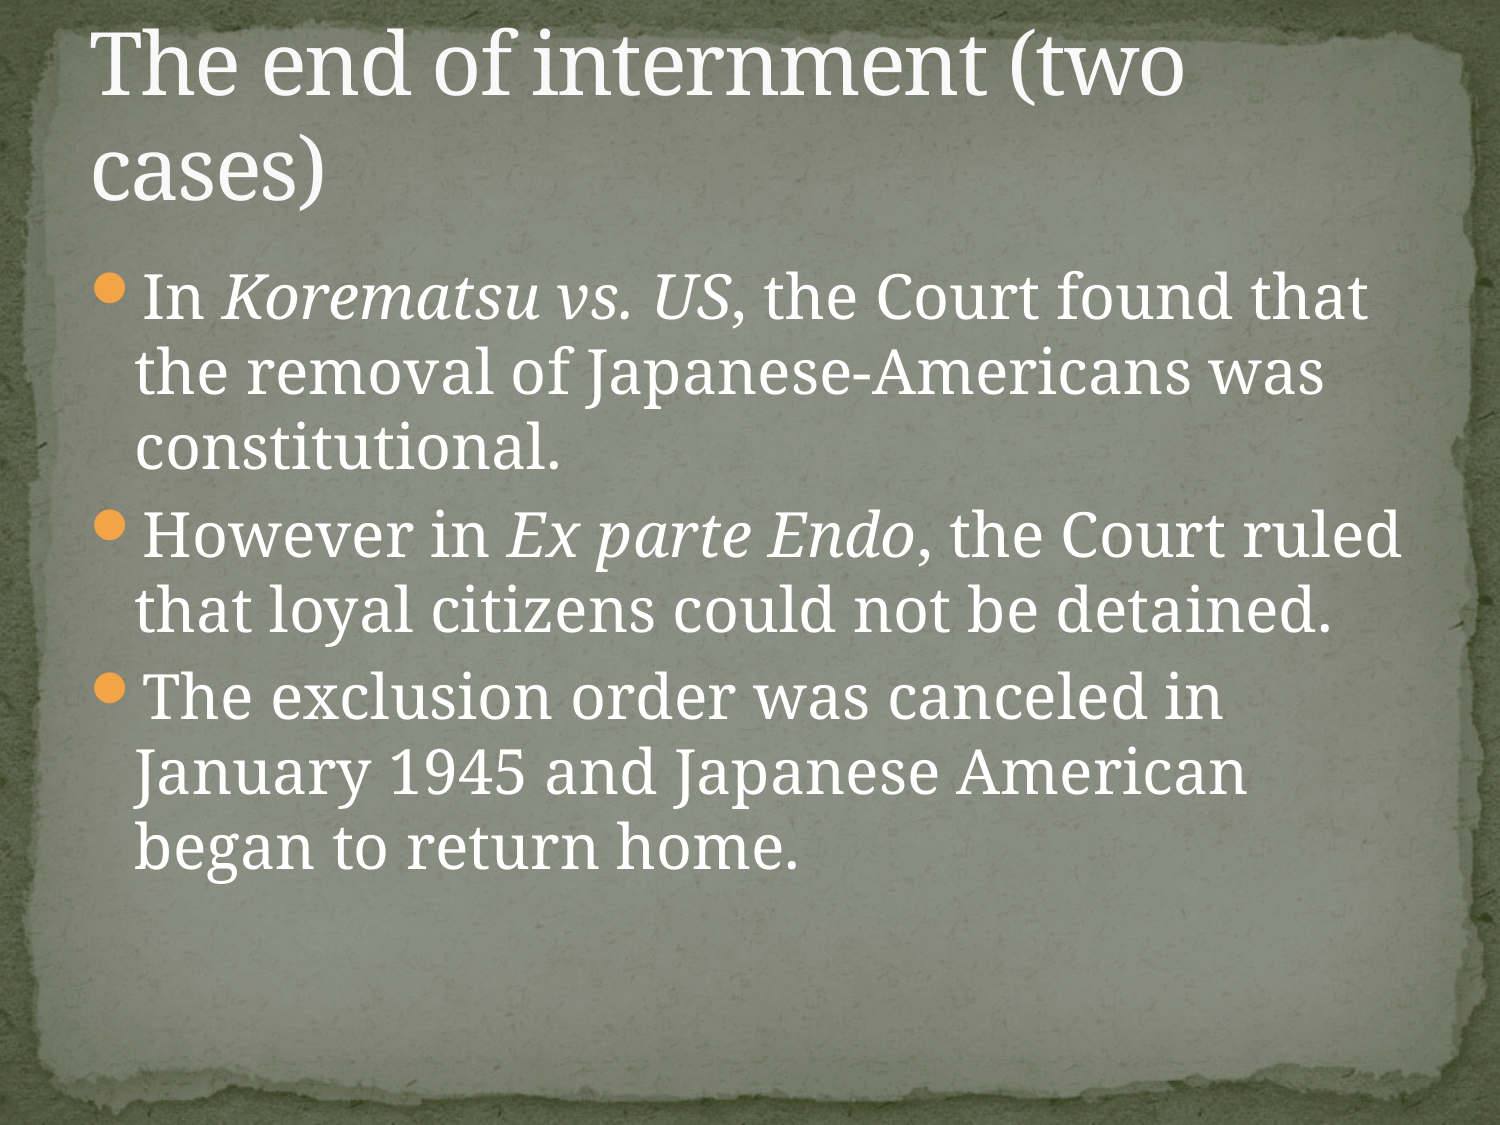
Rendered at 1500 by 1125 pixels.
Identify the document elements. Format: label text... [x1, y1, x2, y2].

list In Korematsu vs. US, the Court found that the removal of Japanese-Americans was constitutional. However in Ex parte Endo, the Court ruled that loyal citizens could not be detained. The exclusion order was canceled in January 1945 and Japanese American began to return home. [75, 249, 1425, 1000]
title The end of internment (two cases) [74, 24, 1425, 225]
